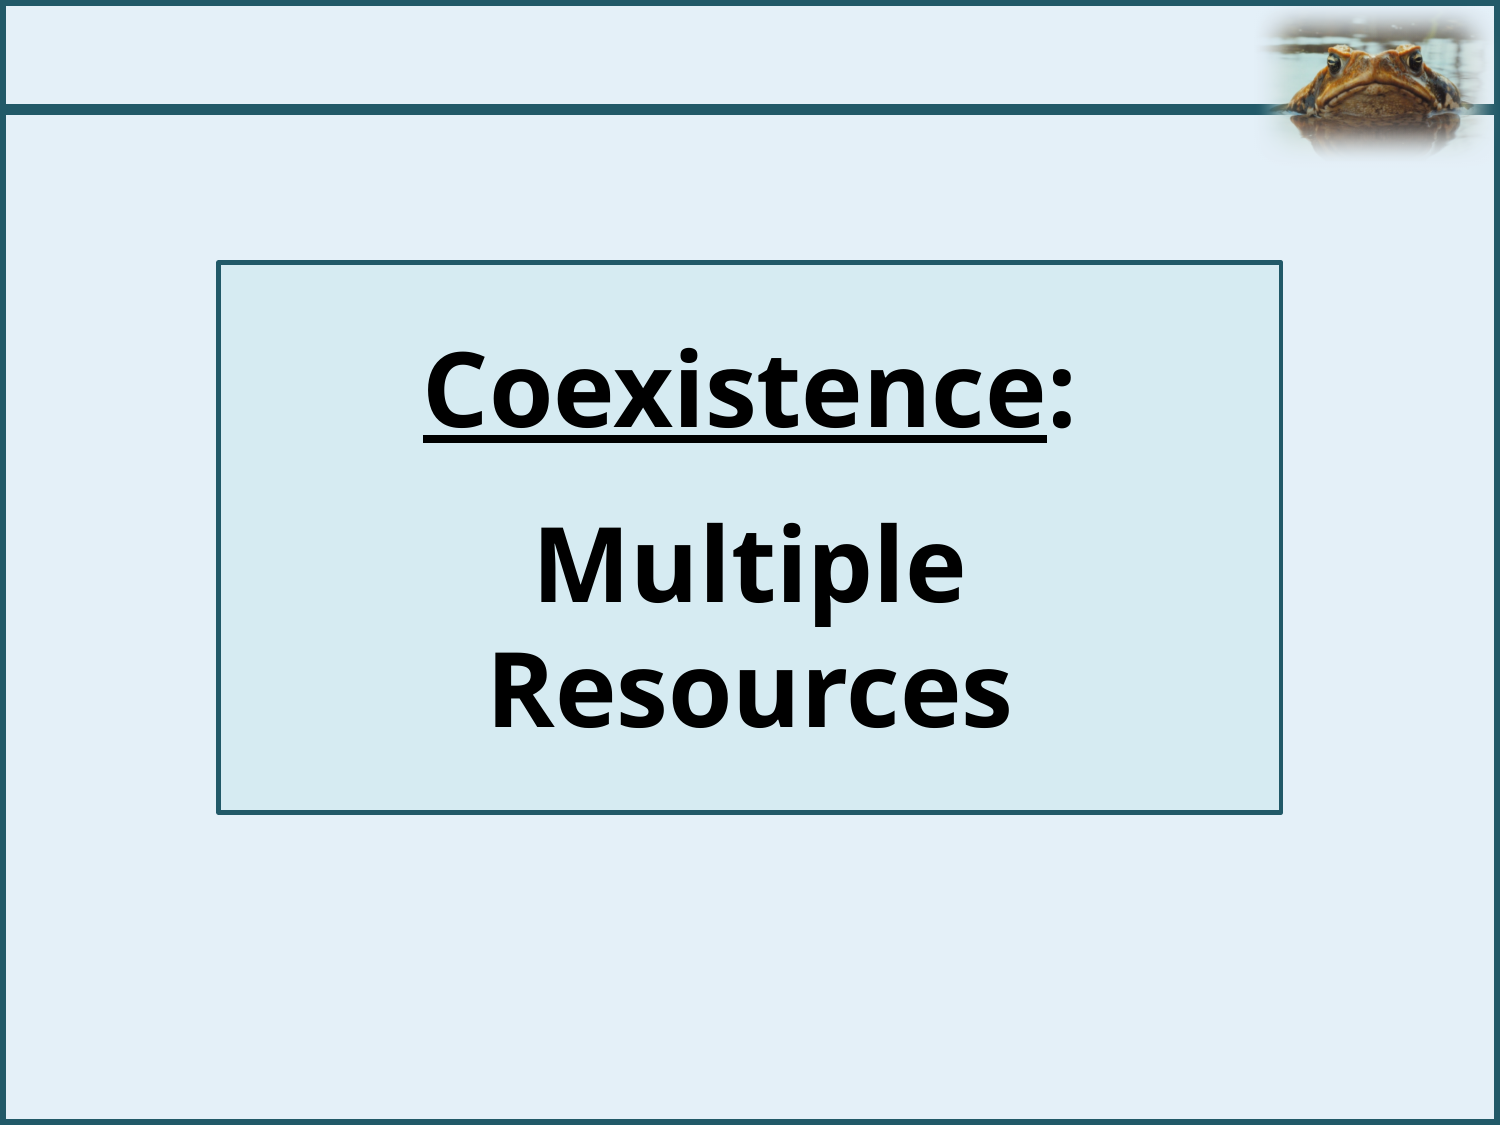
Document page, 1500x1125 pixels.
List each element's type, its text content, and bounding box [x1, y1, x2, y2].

text_box [1297, 115, 1451, 122]
text_box Coexistence: Multiple Resources [373, 315, 1127, 756]
text_box [217, 260, 1283, 815]
text_box [1293, 43, 1455, 104]
picture [1300, 51, 1449, 116]
